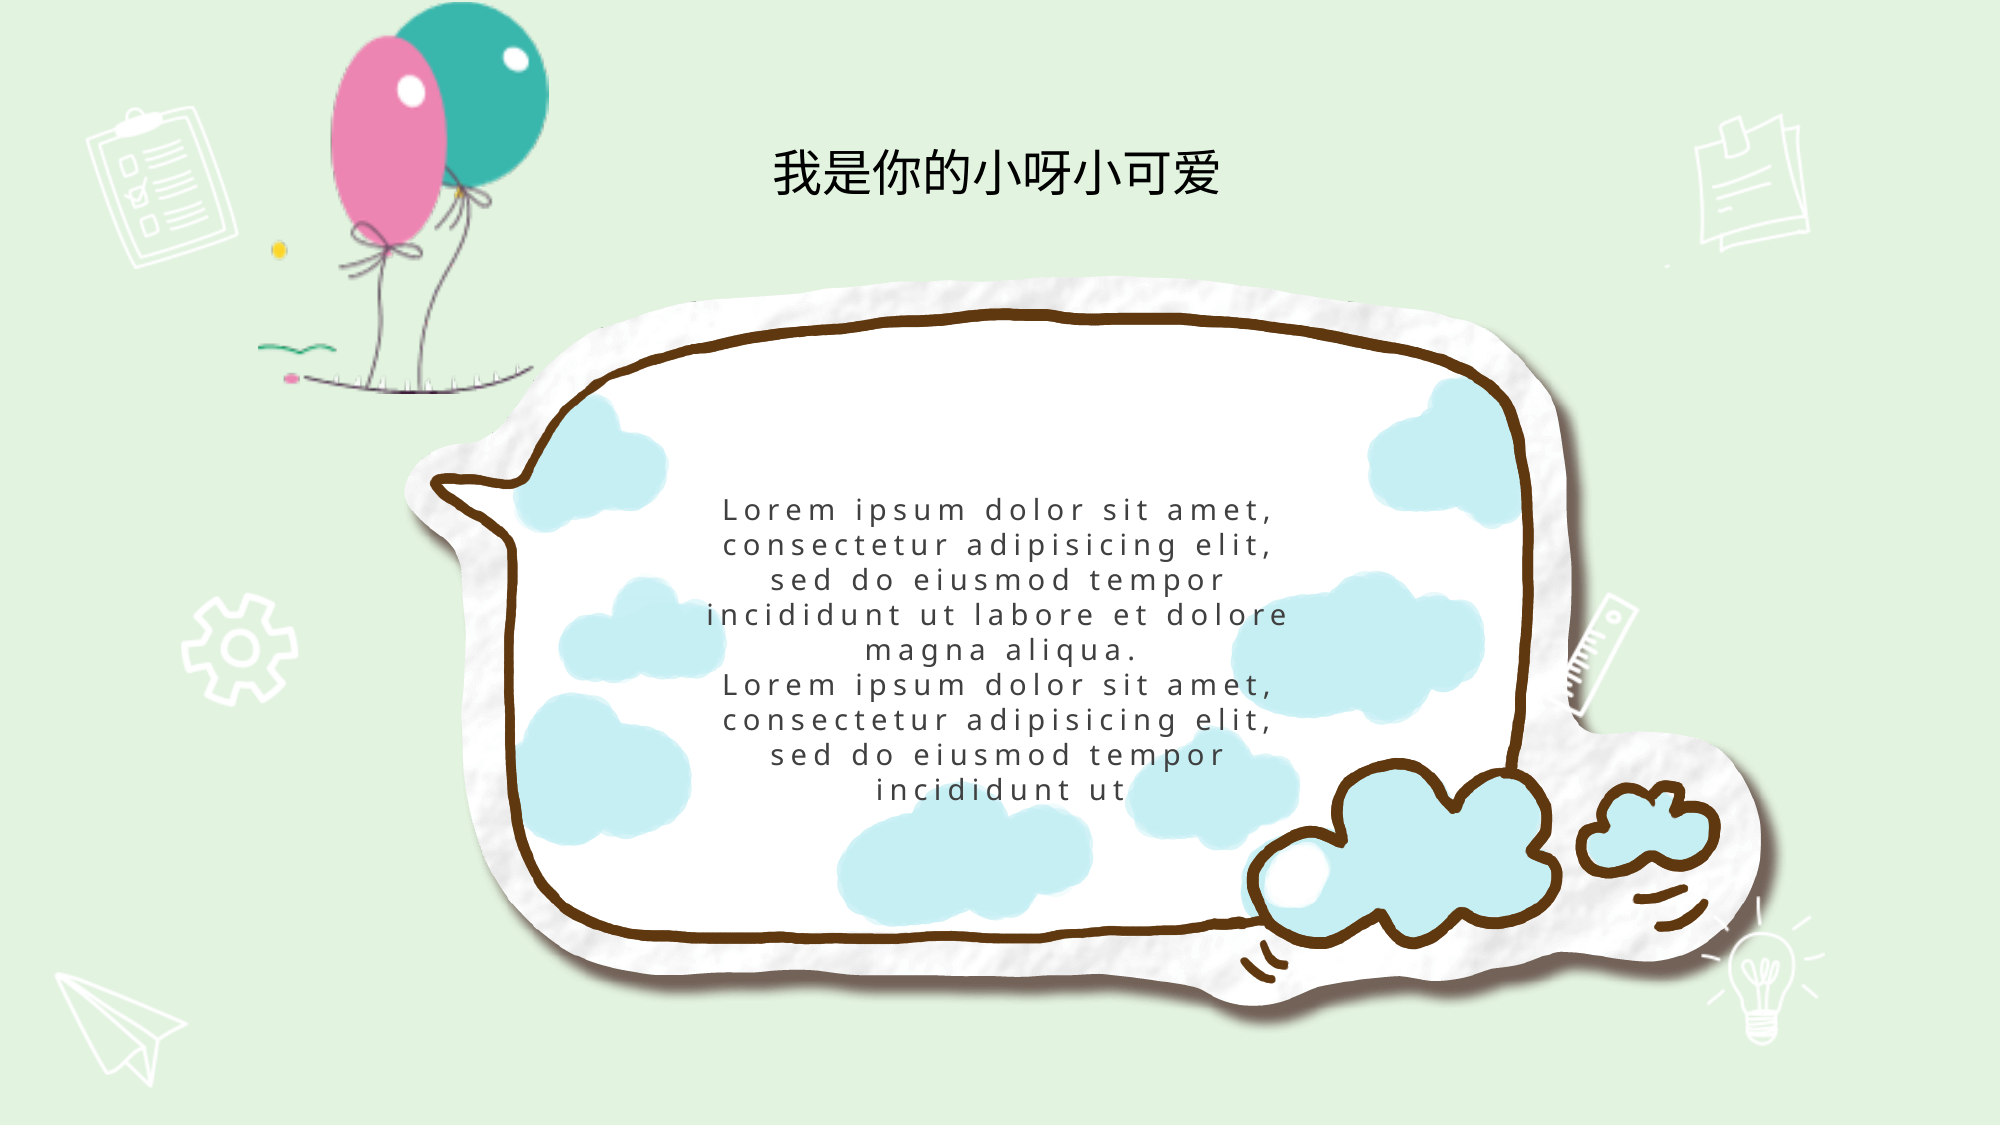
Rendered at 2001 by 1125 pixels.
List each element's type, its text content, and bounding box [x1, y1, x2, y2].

picture [258, 1, 1825, 1046]
text_box 我是你的小呀小可爱 [757, 133, 1238, 209]
picture [85, 106, 240, 269]
picture [180, 592, 300, 708]
picture [54, 971, 190, 1089]
picture [1664, 113, 1811, 269]
